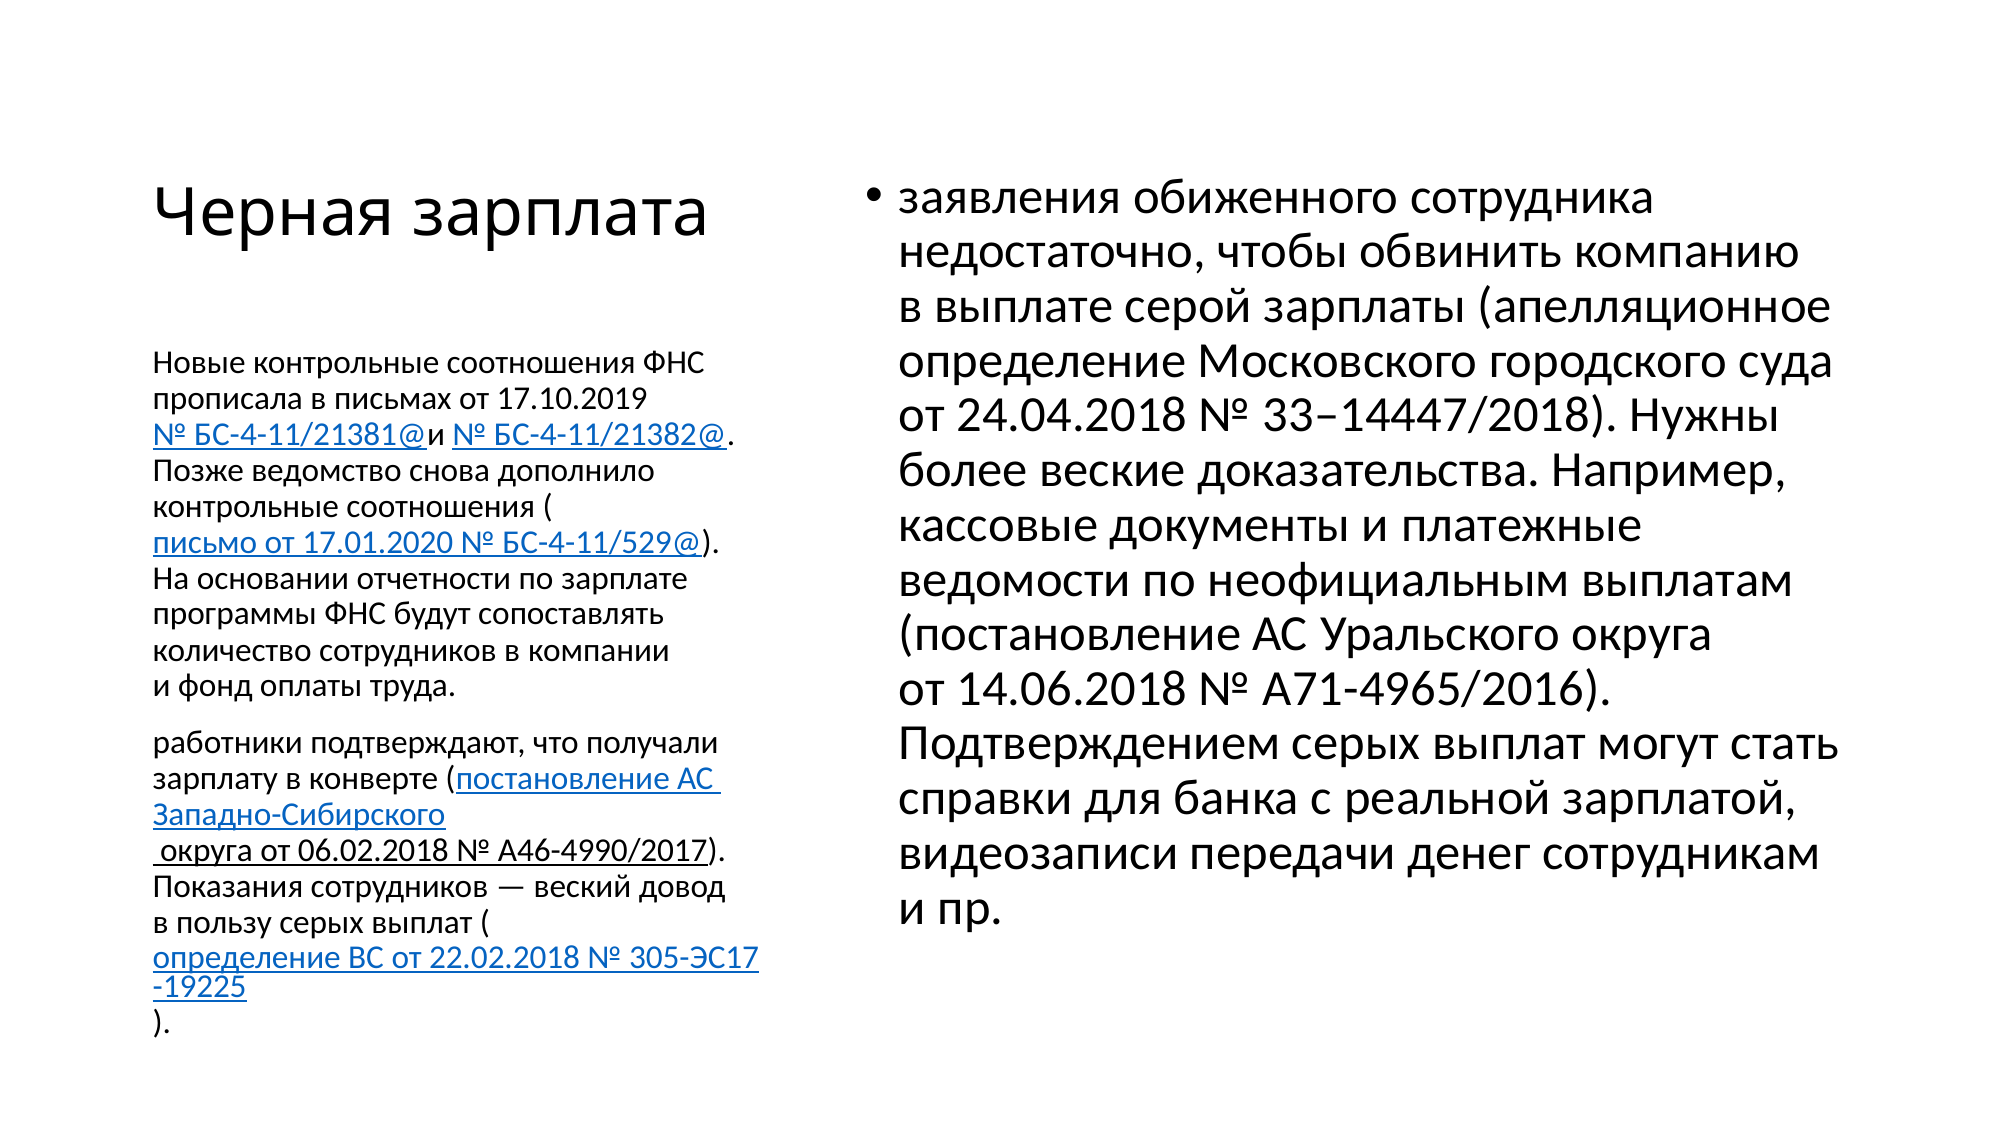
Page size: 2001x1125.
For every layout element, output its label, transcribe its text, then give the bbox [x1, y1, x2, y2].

title Черная зарплата [137, 75, 783, 337]
list заявления обиженного сотрудника недостаточно, чтобы обвинить компанию в выплате серой зарплаты (апелляционное определение Московского городского суда от 24.04.2018 № 33–14447/2018). Нужны более веские доказательства. Например, кассовые документы и платежные ведомости по неофициальным выплатам (постановление АС Уральского округа от 14.06.2018 № А71-4965/2016). Подтверждением серых выплат могут стать справки для банка с реальной зарплатой, видеозаписи передачи денег сотрудникам и пр. [850, 161, 1863, 962]
list Новые контрольные соотношения ФНС прописала в письмах от 17.10.2019 № БС-4-11/21381@и № БС-4-11/21382@. Позже ведомство снова дополнило контрольные соотношения (письмо от 17.01.2020 № БС-4-11/529@). На основании отчетности по зарплате программы ФНС будут сопоставлять количество сотрудников в компании и фонд оплаты труда. работники подтверждают, что получали зарплату в конверте (постановление АС Западно-Сибирского округа от 06.02.2018 № А46-4990/2017). Показания сотрудников — веский довод в пользу серых выплат (определение ВС от 22.02.2018 № 305-ЭС17-19225). [137, 337, 783, 963]
